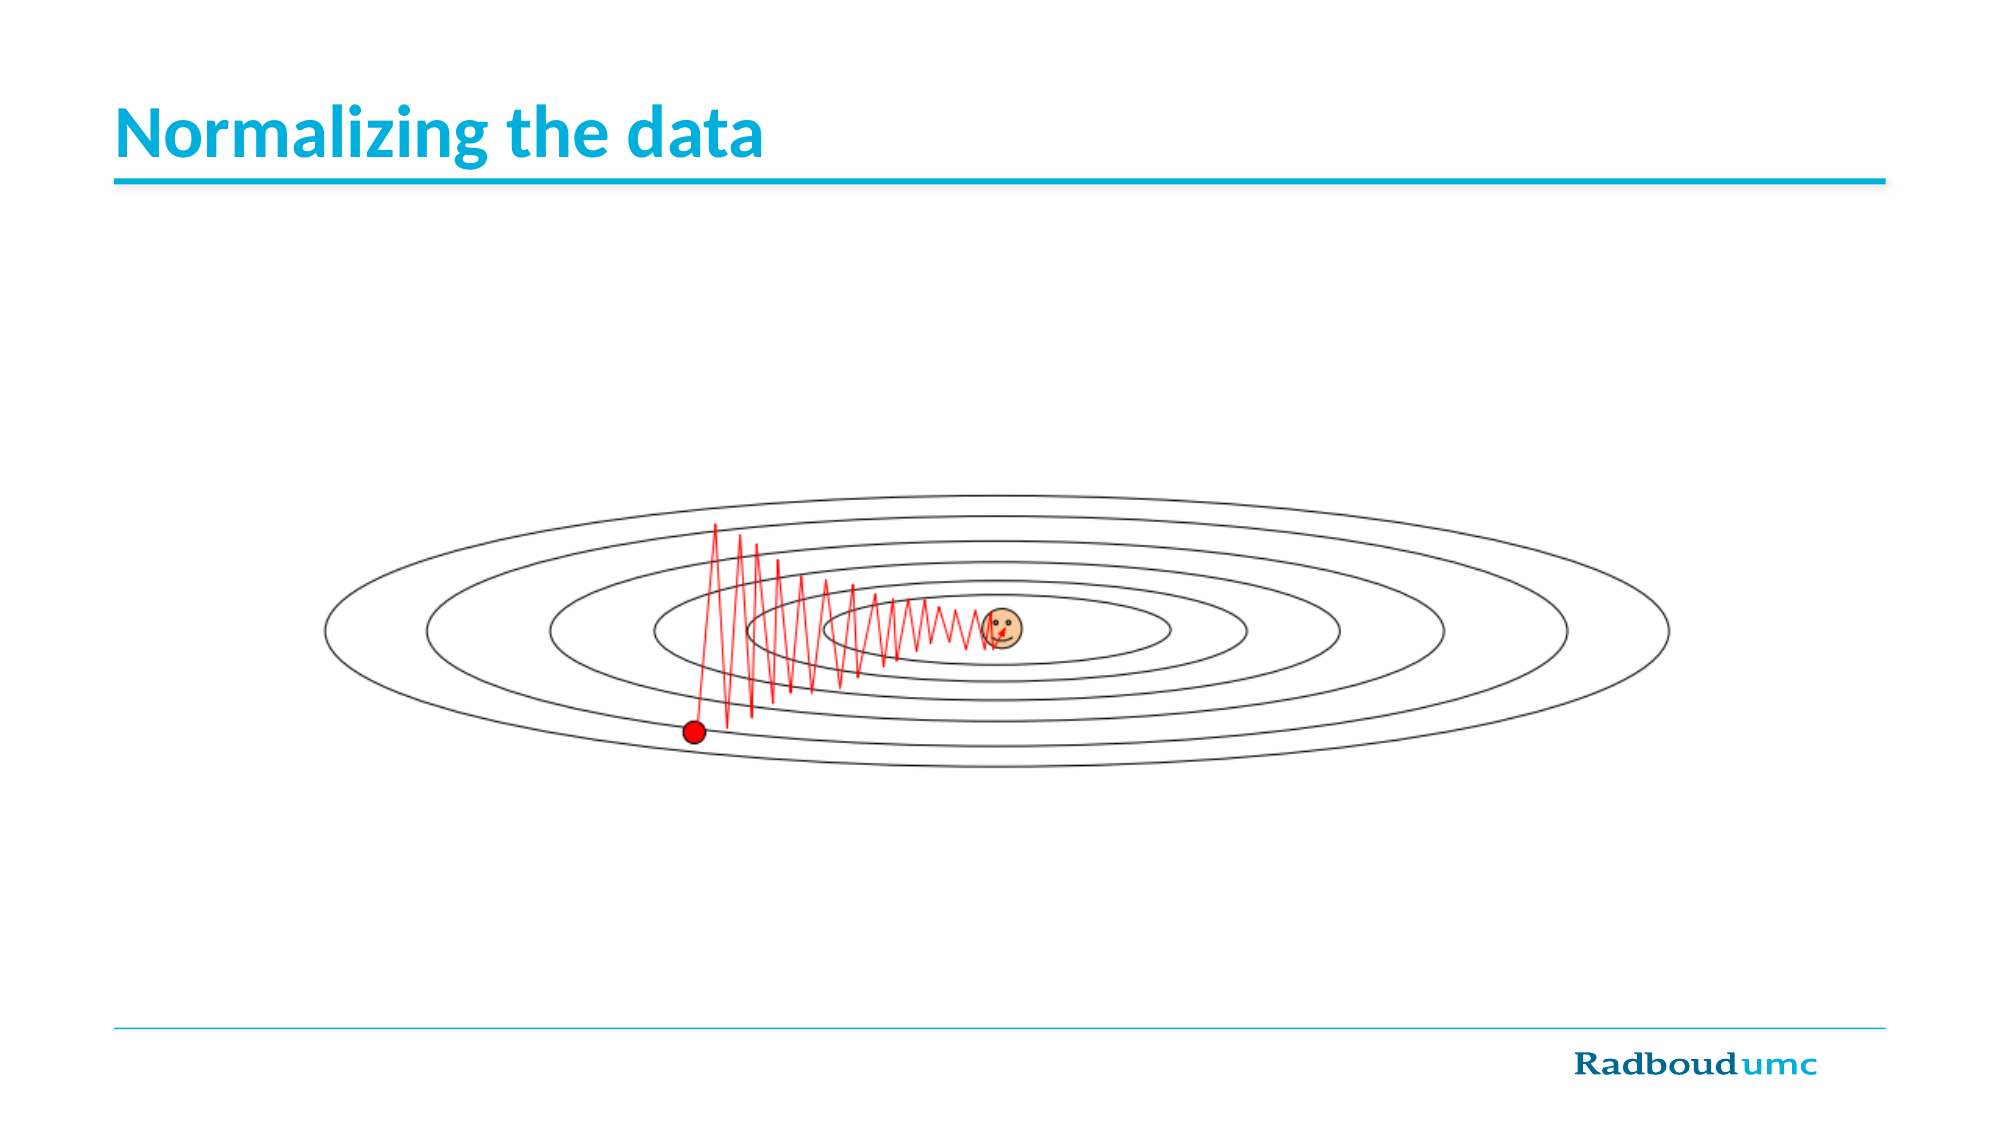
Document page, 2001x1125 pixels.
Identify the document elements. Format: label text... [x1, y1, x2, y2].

title Normalizing the data [114, 85, 1886, 173]
picture [316, 486, 1684, 776]
